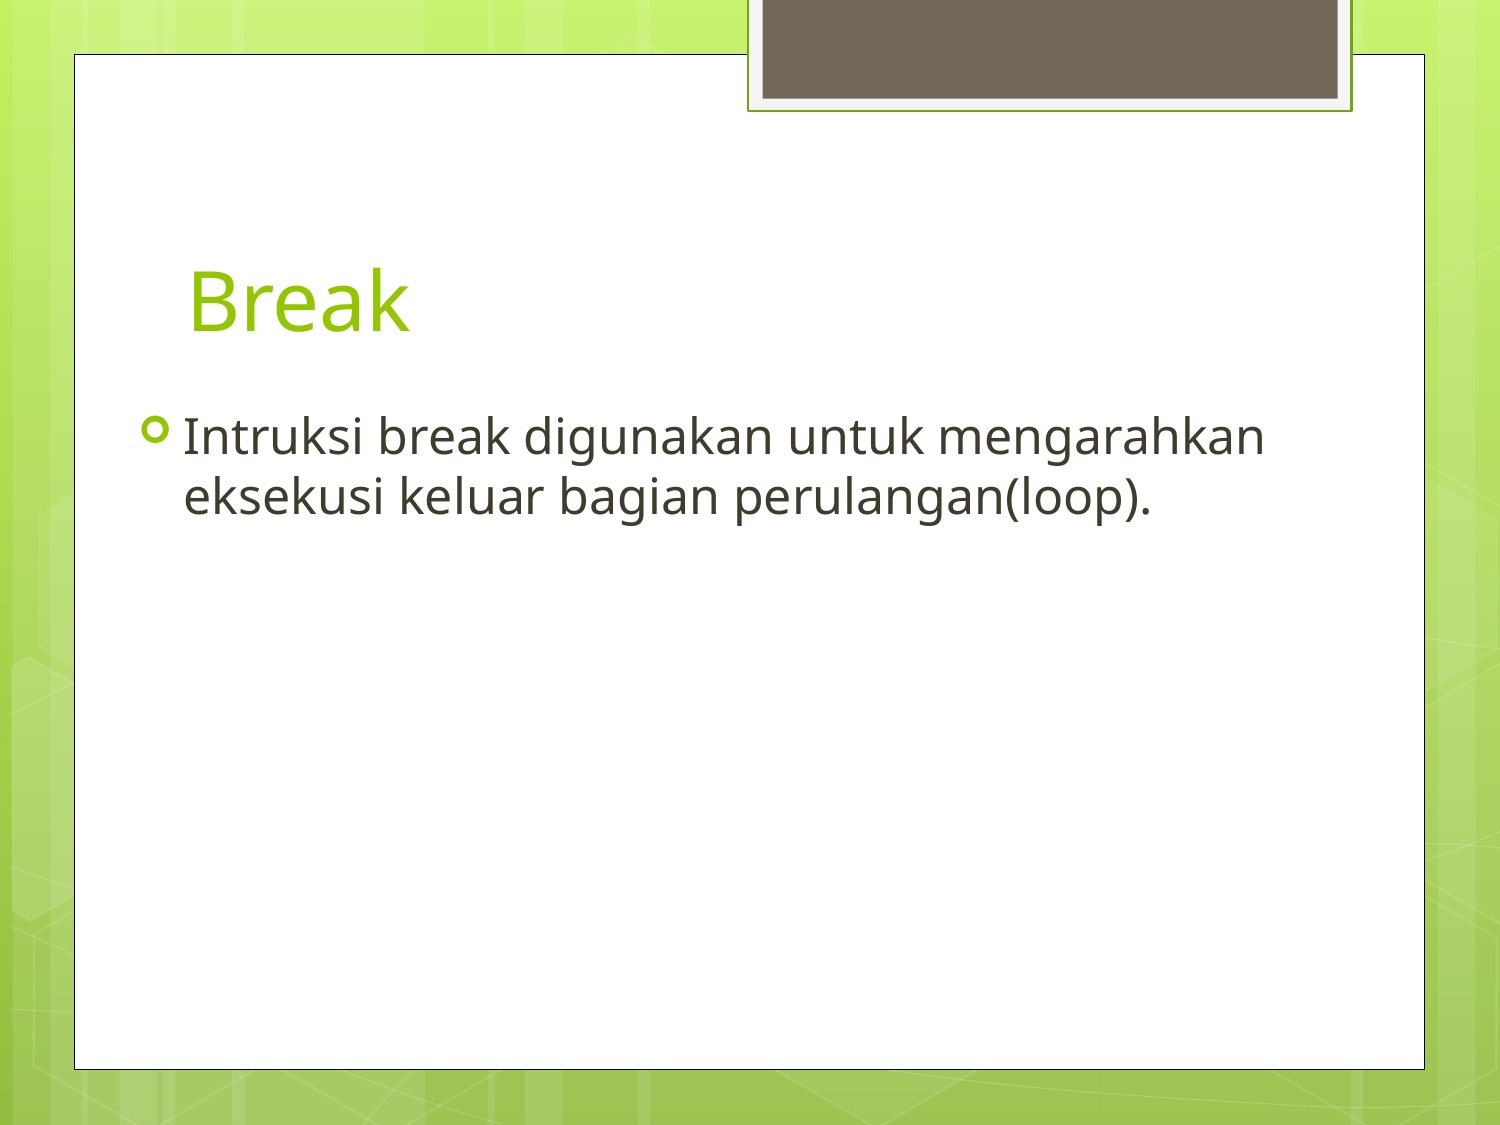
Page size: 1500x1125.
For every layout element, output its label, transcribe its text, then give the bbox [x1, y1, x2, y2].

title Break [171, 168, 1324, 357]
list Intruksi break digunakan untuk mengarahkan eksekusi keluar bagian perulangan(loop). [112, 397, 1463, 598]
